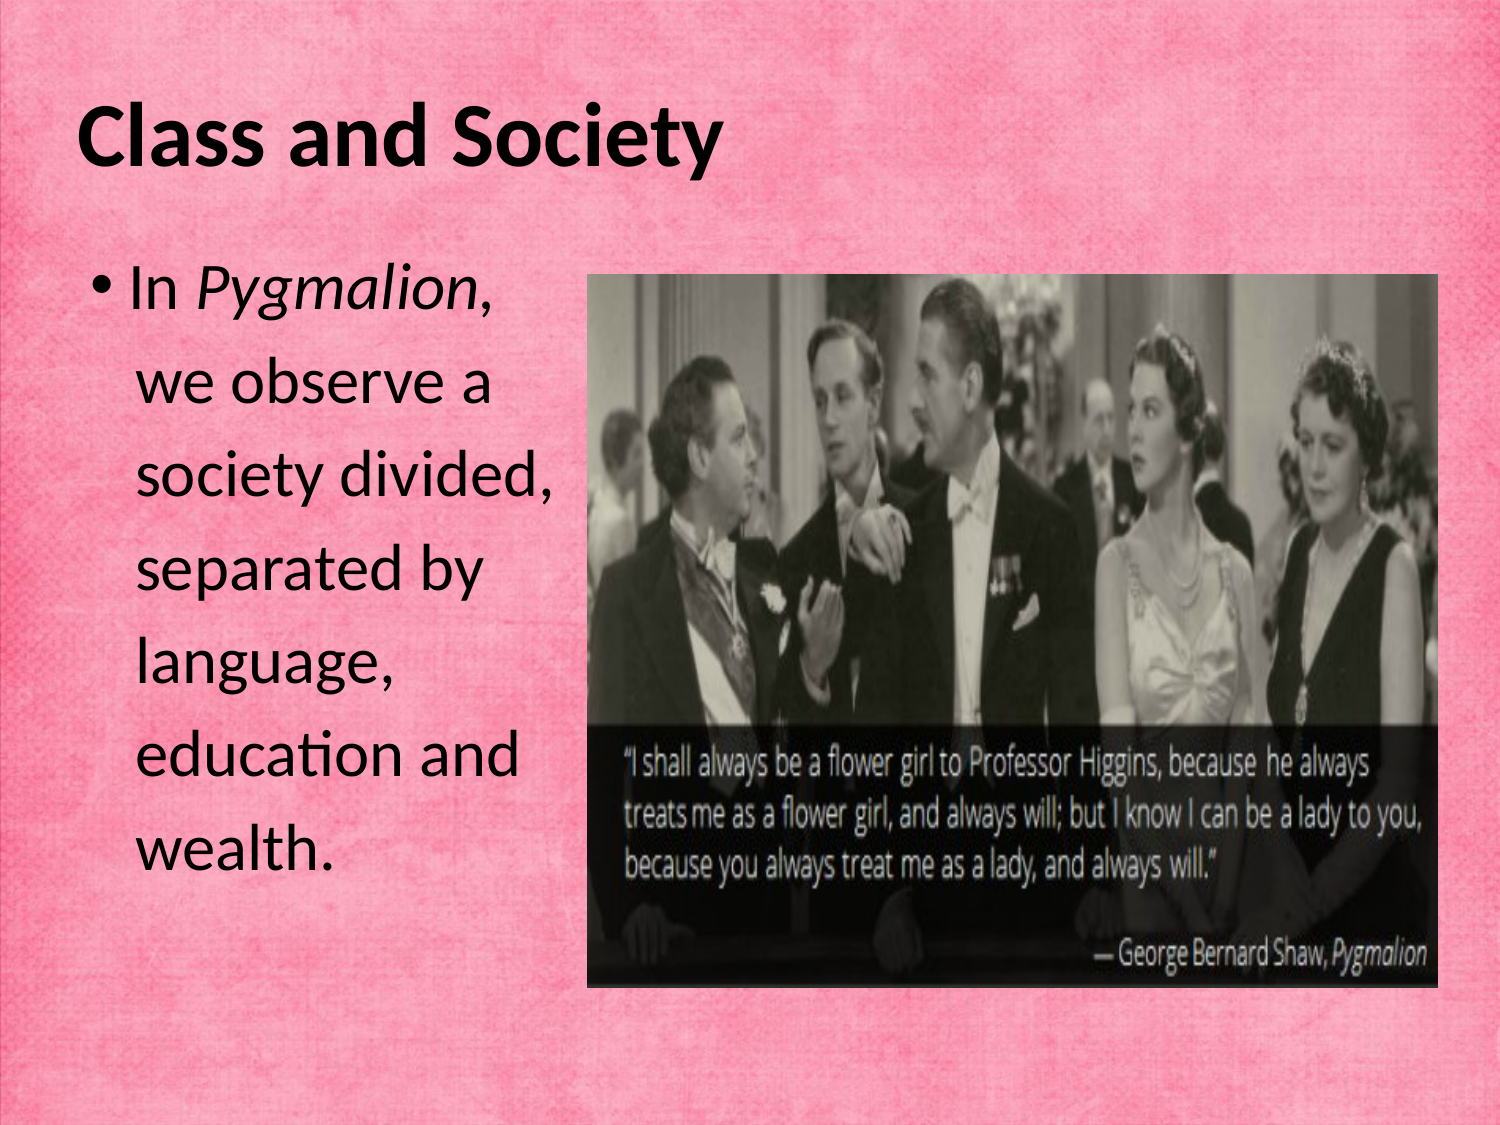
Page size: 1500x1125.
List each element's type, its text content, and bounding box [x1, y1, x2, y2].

title Class and Society [62, 37, 1288, 193]
list In Pygmalion, we observe a society divided, separated by language, education and wealth. [75, 235, 650, 1005]
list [587, 274, 1439, 988]
picture [0, 0, 1500, 1125]
